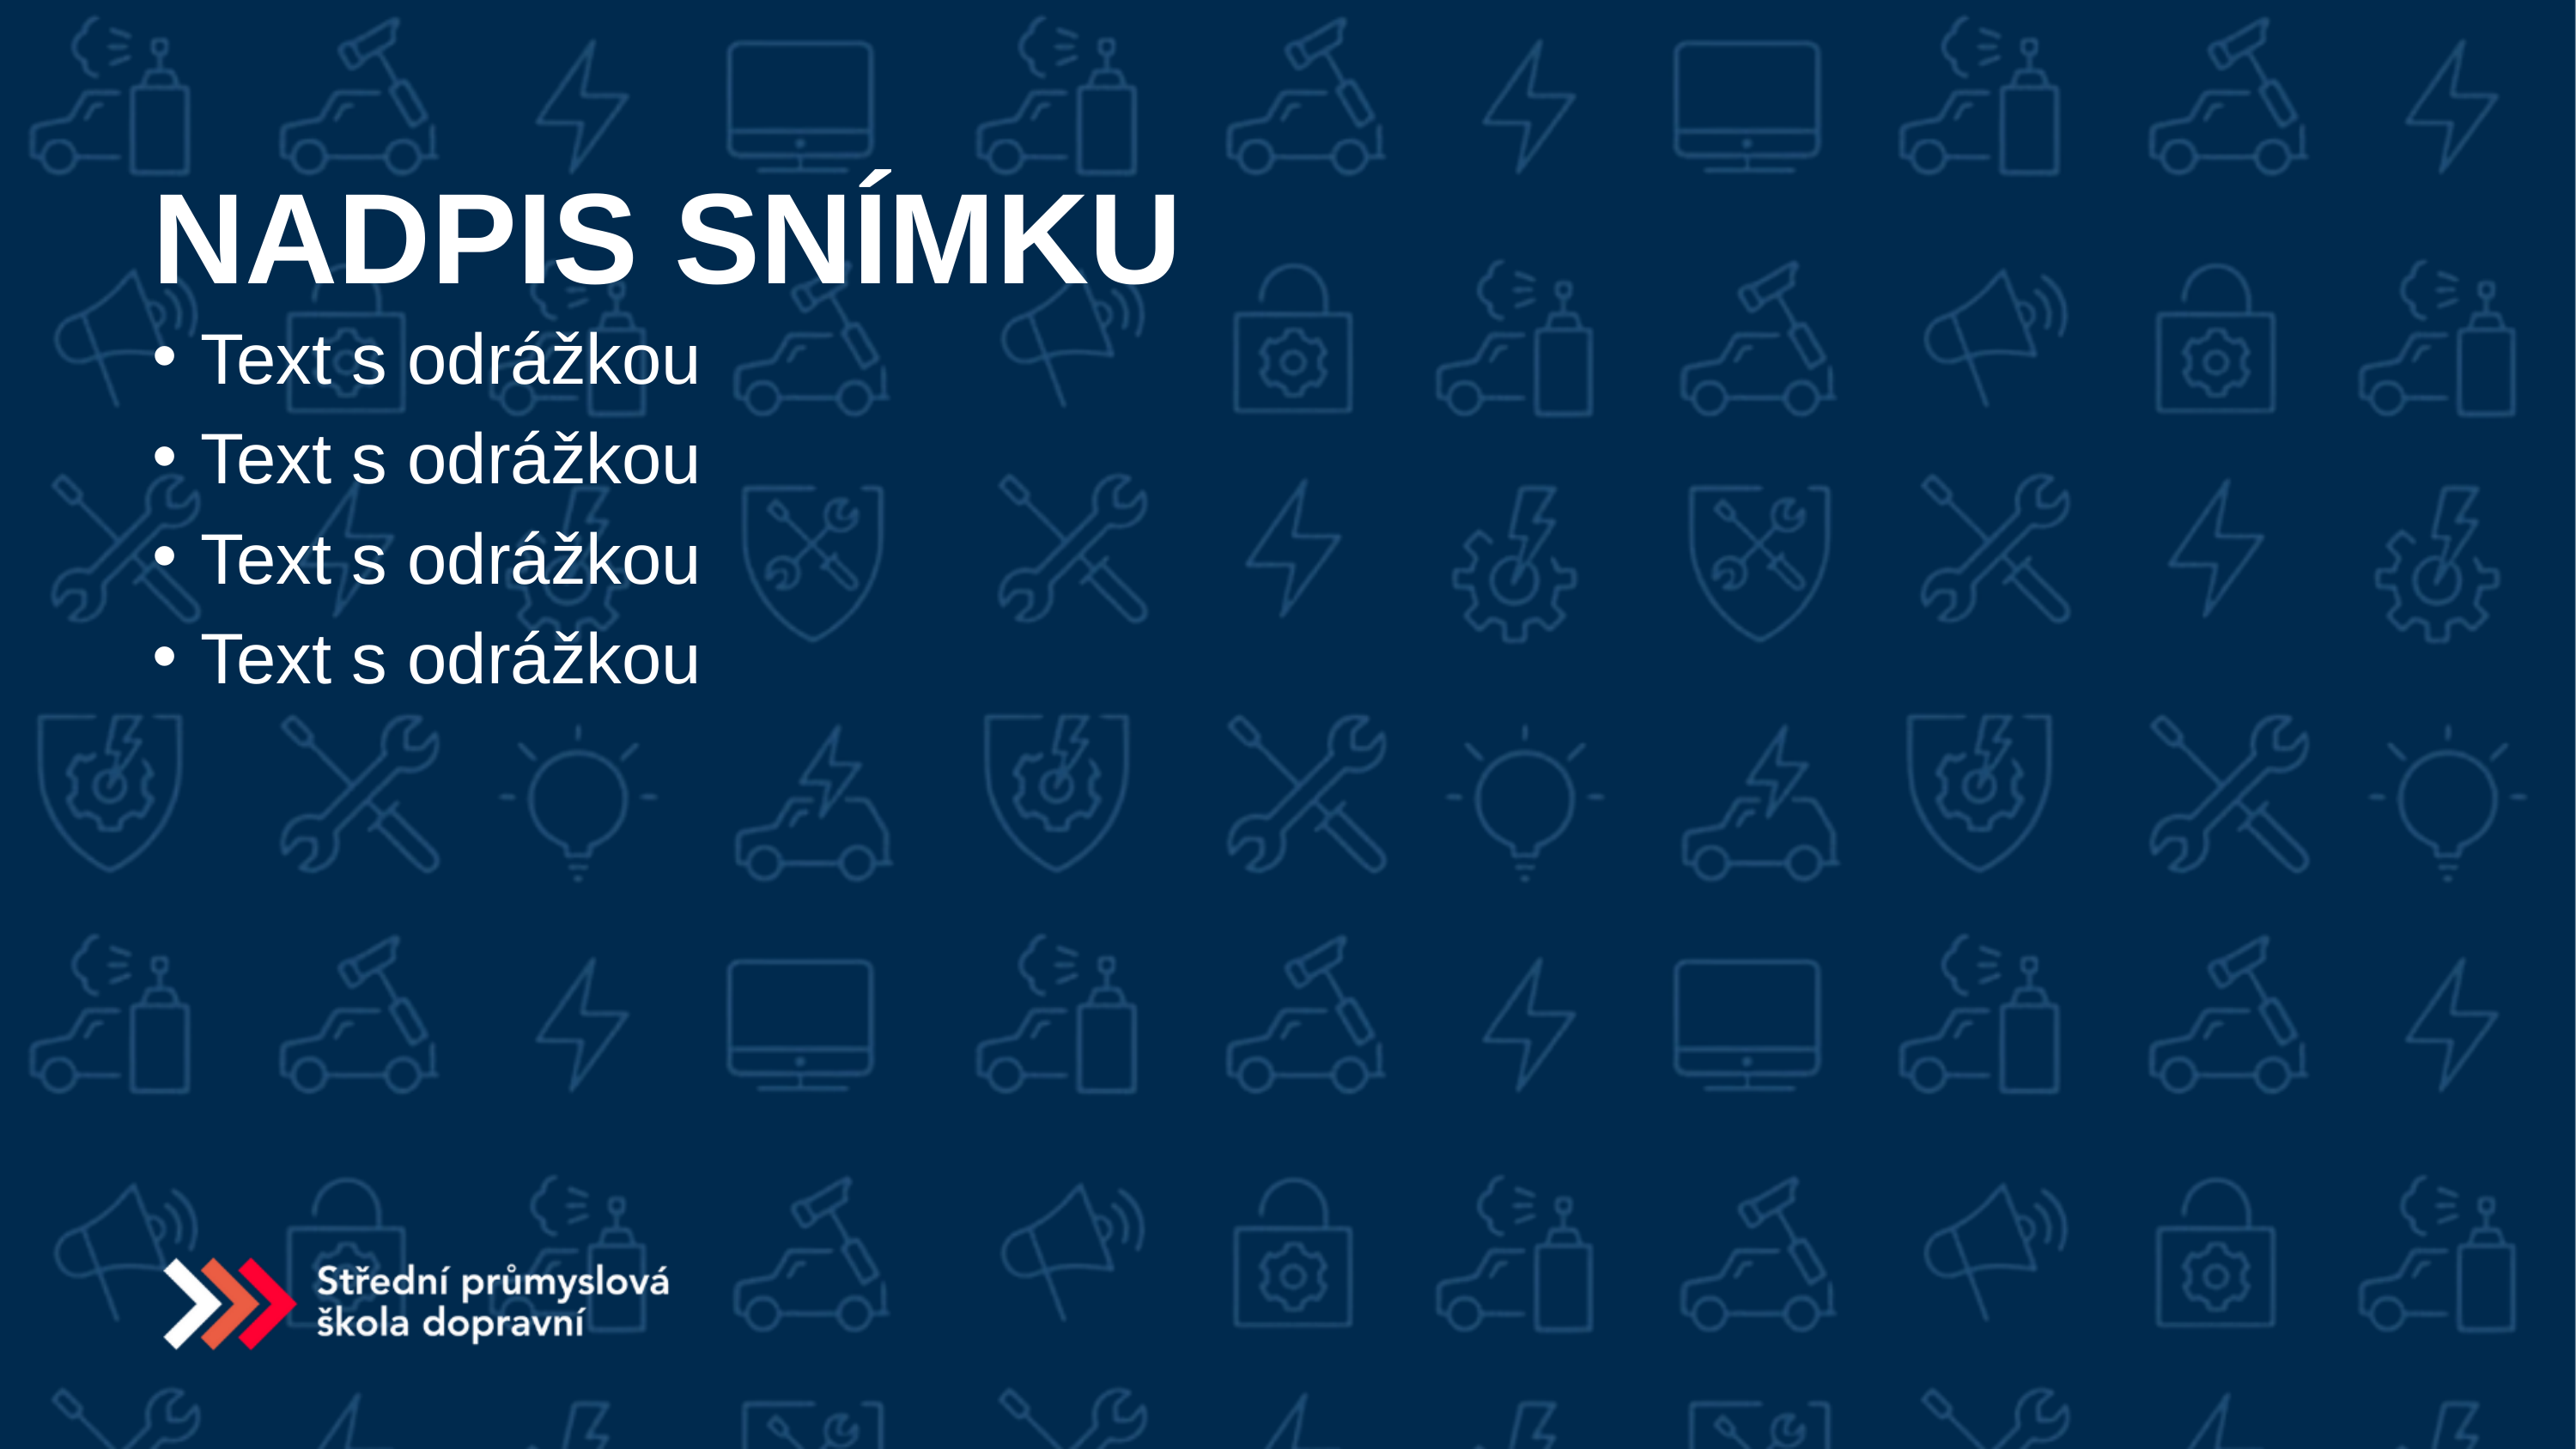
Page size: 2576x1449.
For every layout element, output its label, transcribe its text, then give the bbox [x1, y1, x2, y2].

text_box NADPIS SNÍMKU [139, 128, 1728, 336]
list Text s odrážkou Text s odrážkou Text s odrážkou Text s odrážkou [139, 336, 1042, 724]
picture [0, 0, 2576, 1449]
